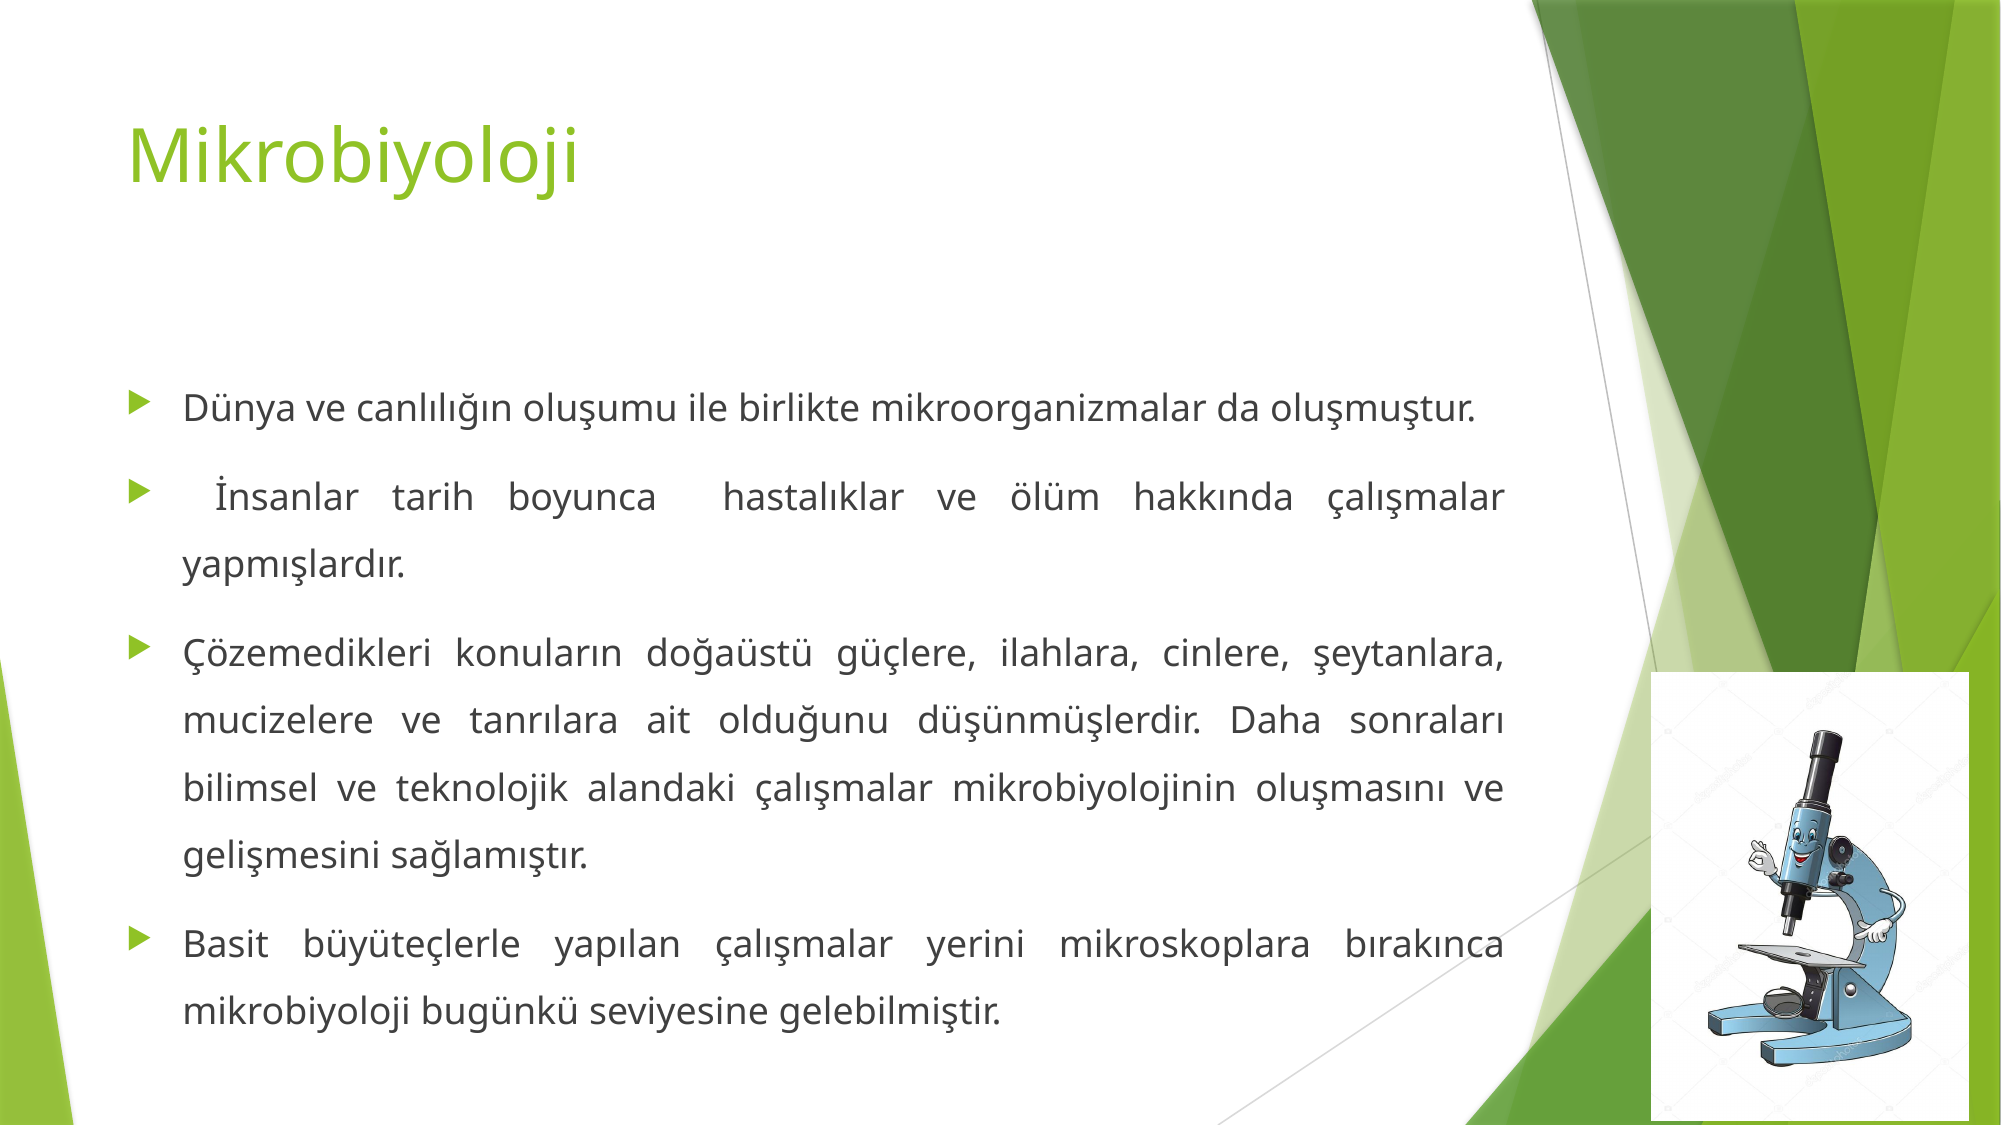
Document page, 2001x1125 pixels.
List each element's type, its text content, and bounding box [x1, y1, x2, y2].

title Mikrobiyoloji [111, 99, 1522, 317]
picture [1651, 672, 1969, 1121]
list Dünya ve canlılığın oluşumu ile birlikte mikroorganizmalar da oluşmuştur. İnsanlar tarih boyunca hastalıklar ve ölüm hakkında çalışmalar yapmışlardır. Çözemedikleri konuların doğaüstü güçlere, ilahlara, cinlere, şeytanlara, mucizelere ve tanrılara ait olduğunu düşünmüşlerdir. Daha sonraları bilimsel ve teknolojik alandaki çalışmalar mikrobiyolojinin oluşmasını ve gelişmesini sağlamıştır. Basit büyüteçlerle yapılan çalışmalar yerini mikroskoplara bırakınca mikrobiyoloji bugünkü seviyesine gelebilmiştir. [111, 354, 1522, 992]
